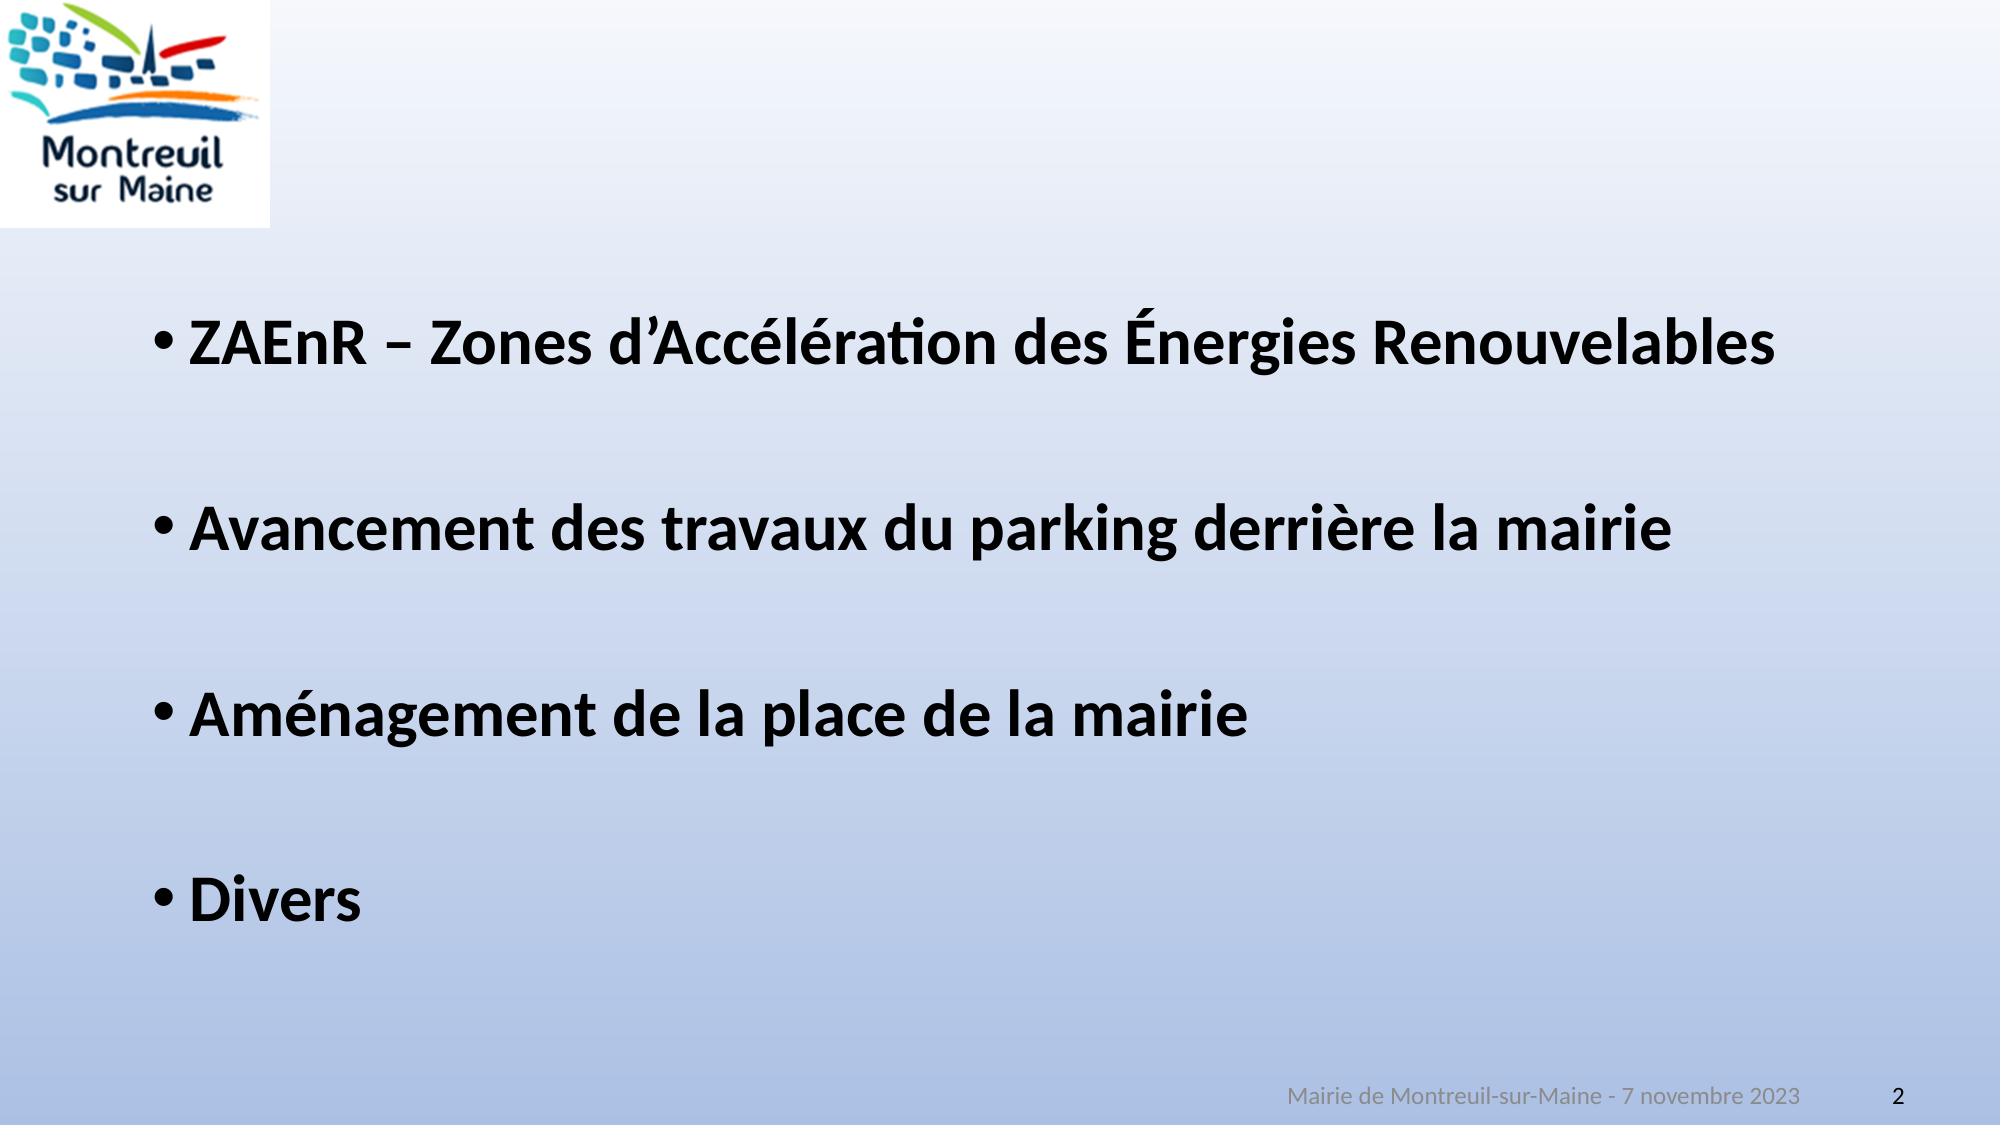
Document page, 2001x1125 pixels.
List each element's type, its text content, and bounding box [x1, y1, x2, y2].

picture [0, 0, 270, 228]
list ZAEnR – Zones d’Accélération des Énergies Renouvelables Avancement des travaux du parking derrière la mairie Aménagement de la place de la mairie Divers [137, 299, 1863, 1014]
text_box 2 [1877, 1072, 1946, 1117]
footer Mairie de Montreuil-sur-Maine - 7 novembre 2023 [1206, 1065, 1882, 1125]
